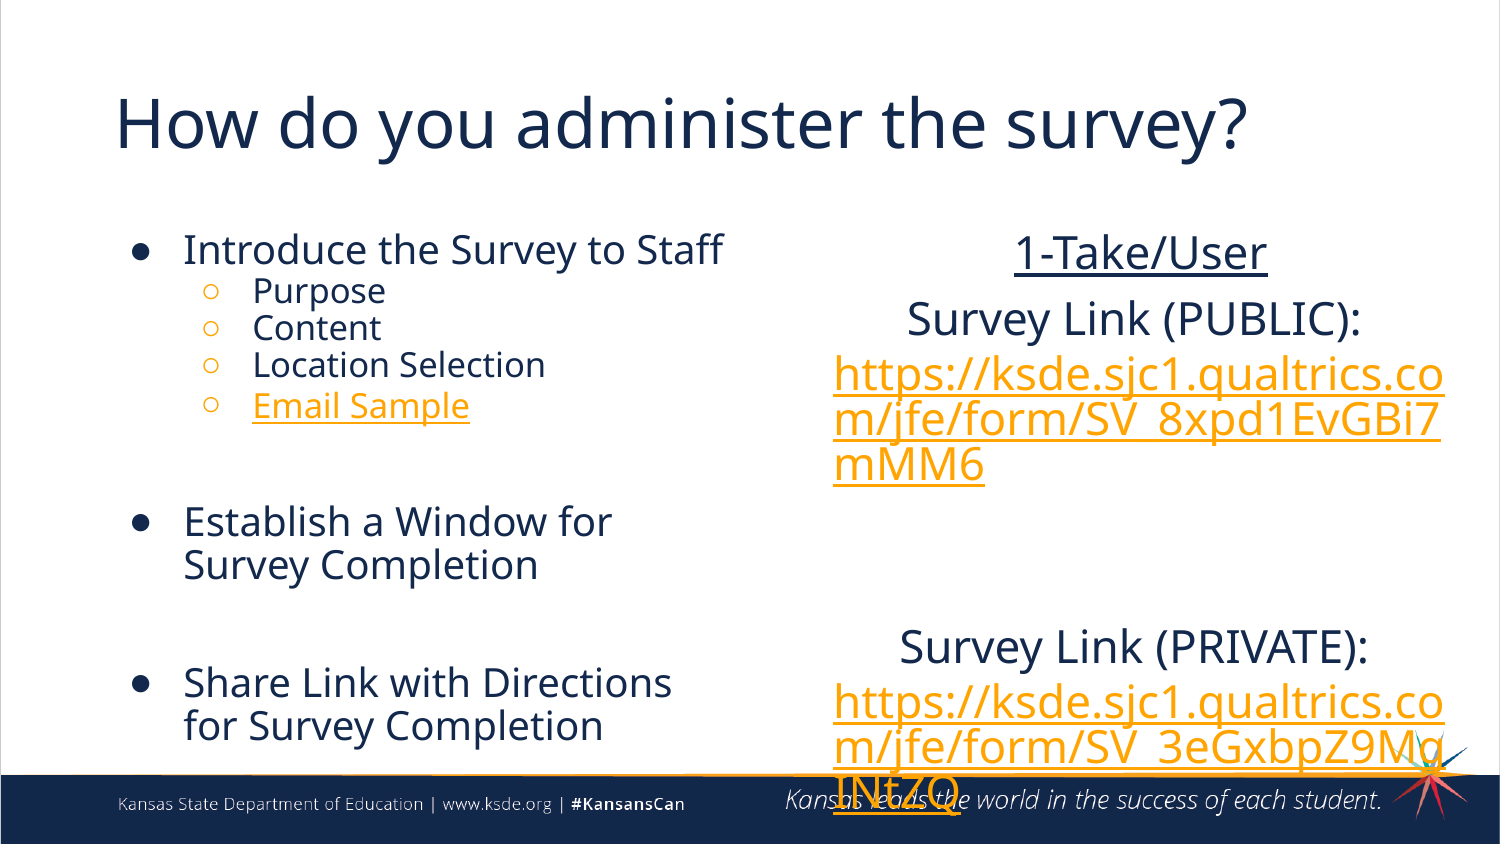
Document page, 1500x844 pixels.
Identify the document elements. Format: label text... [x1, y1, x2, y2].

list 1-Take/User Survey Link (PUBLIC): https://ksde.sjc1.qualtrics.com/jfe/form/SV_8xpd1EvGBi7mMM6 Survey Link (PRIVATE): https://ksde.sjc1.qualtrics.com/jfe/form/SV_3eGxbpZ9MgINtZQ [821, 224, 1460, 760]
title How do you administer the survey? [103, 44, 1397, 208]
picture [0, 0, 1500, 844]
list Introduce the Survey to Staff Purpose Content Location Selection Email Sample Establish a Window for Survey Completion Share Link with Directions for Survey Completion [103, 224, 741, 760]
